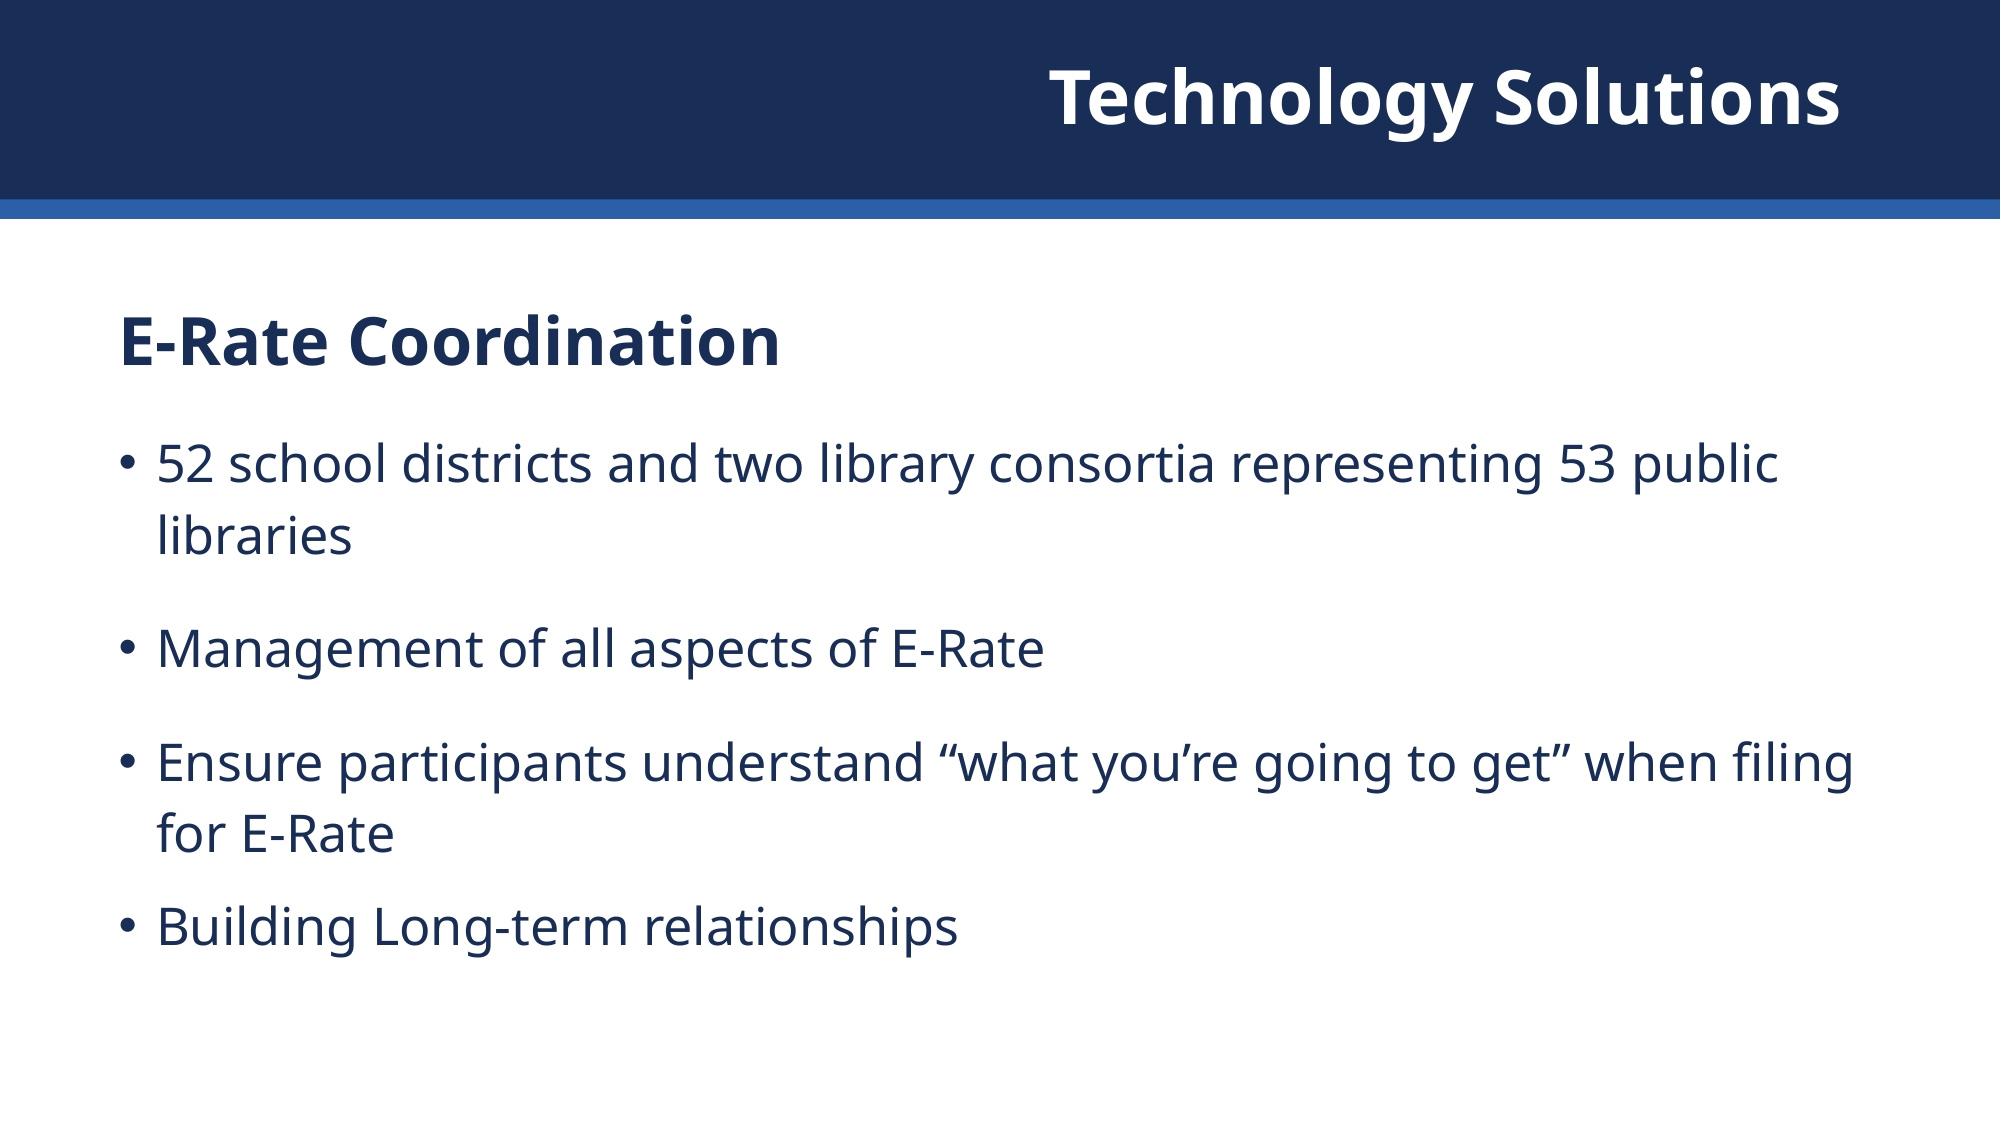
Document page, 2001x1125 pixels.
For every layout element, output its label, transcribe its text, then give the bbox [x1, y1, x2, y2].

list E-Rate Coordination 52 school districts and two library consortia representing 53 public libraries Management of all aspects of E-Rate Ensure participants understand “what you’re going to get” when filing for E-Rate Building Long-term relationships [98, 267, 1941, 981]
title Technology Solutions [137, 24, 1863, 175]
